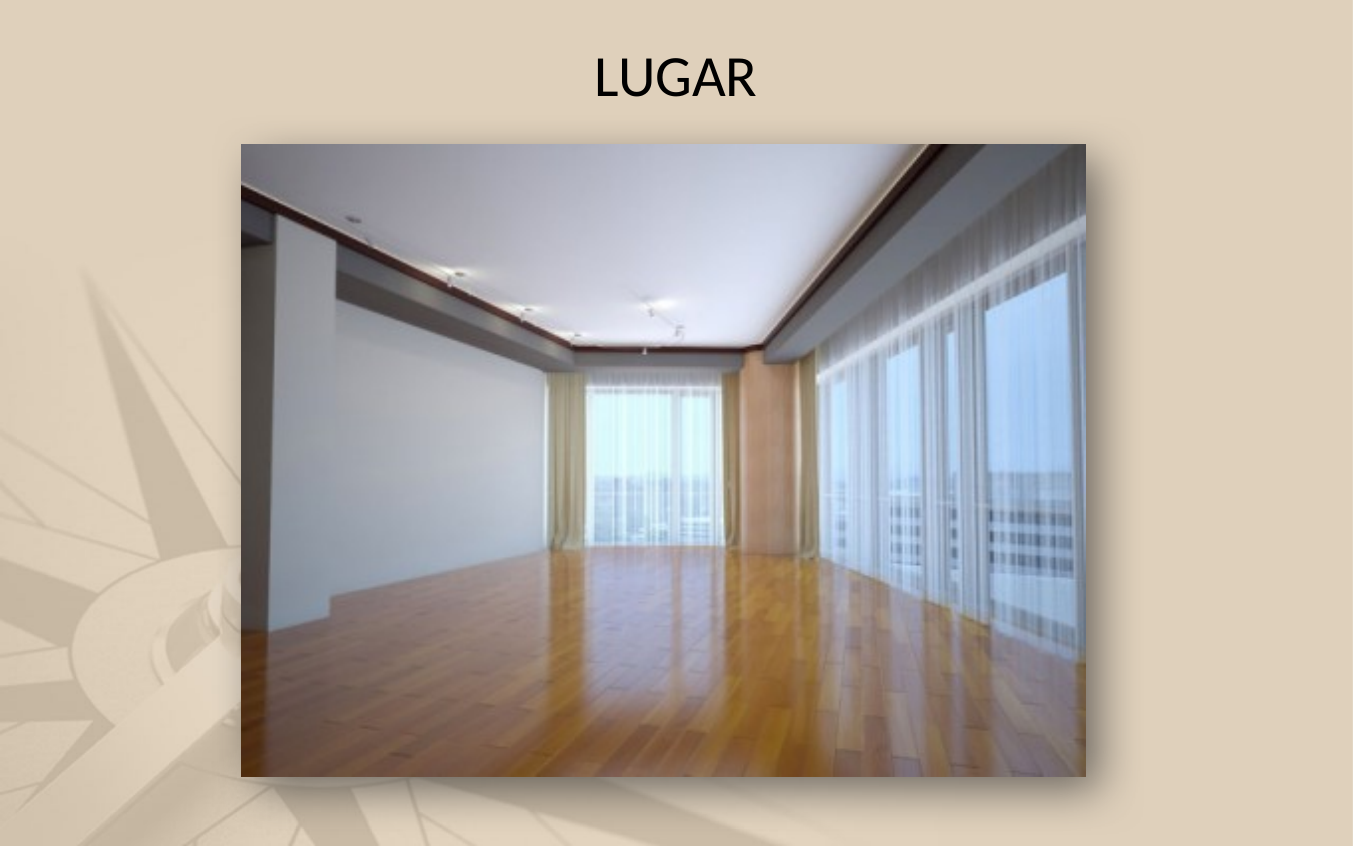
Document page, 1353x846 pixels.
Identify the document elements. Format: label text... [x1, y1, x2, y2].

picture [0, 0, 1353, 846]
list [241, 144, 1086, 777]
title LUGAR [67, 33, 1285, 112]
